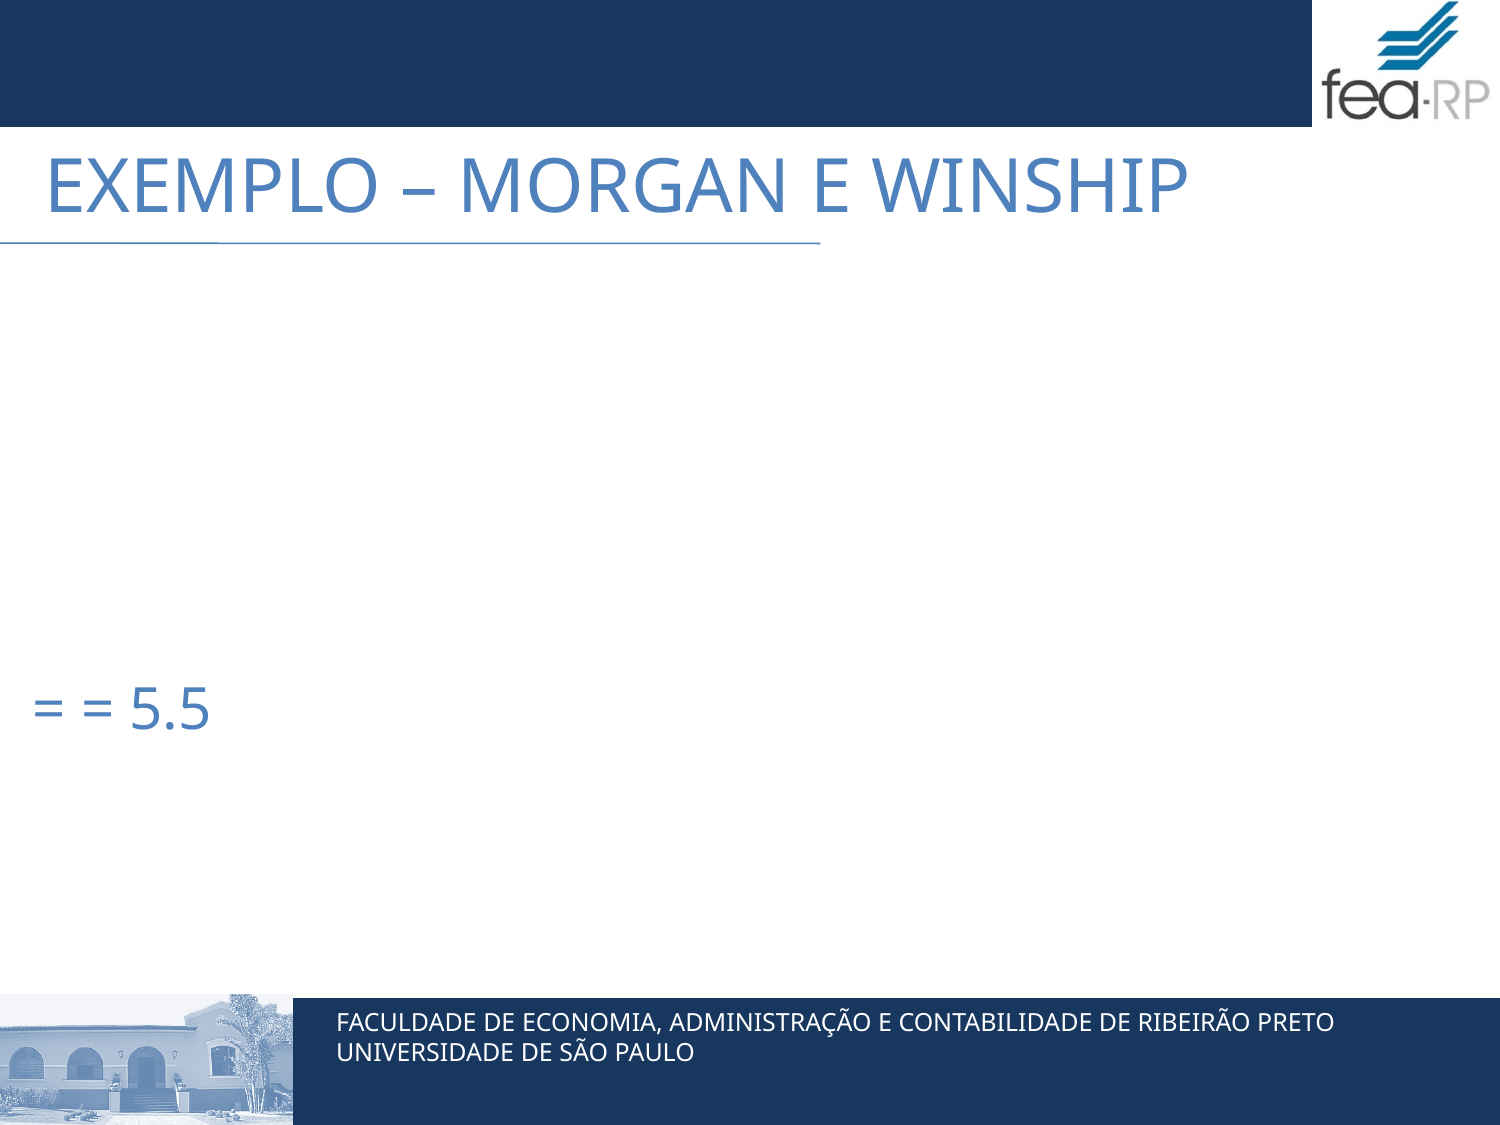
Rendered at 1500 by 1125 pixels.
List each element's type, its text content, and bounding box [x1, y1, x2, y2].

title exemplo – Morgan e Winship [29, 113, 1500, 253]
picture [1312, 0, 1500, 113]
